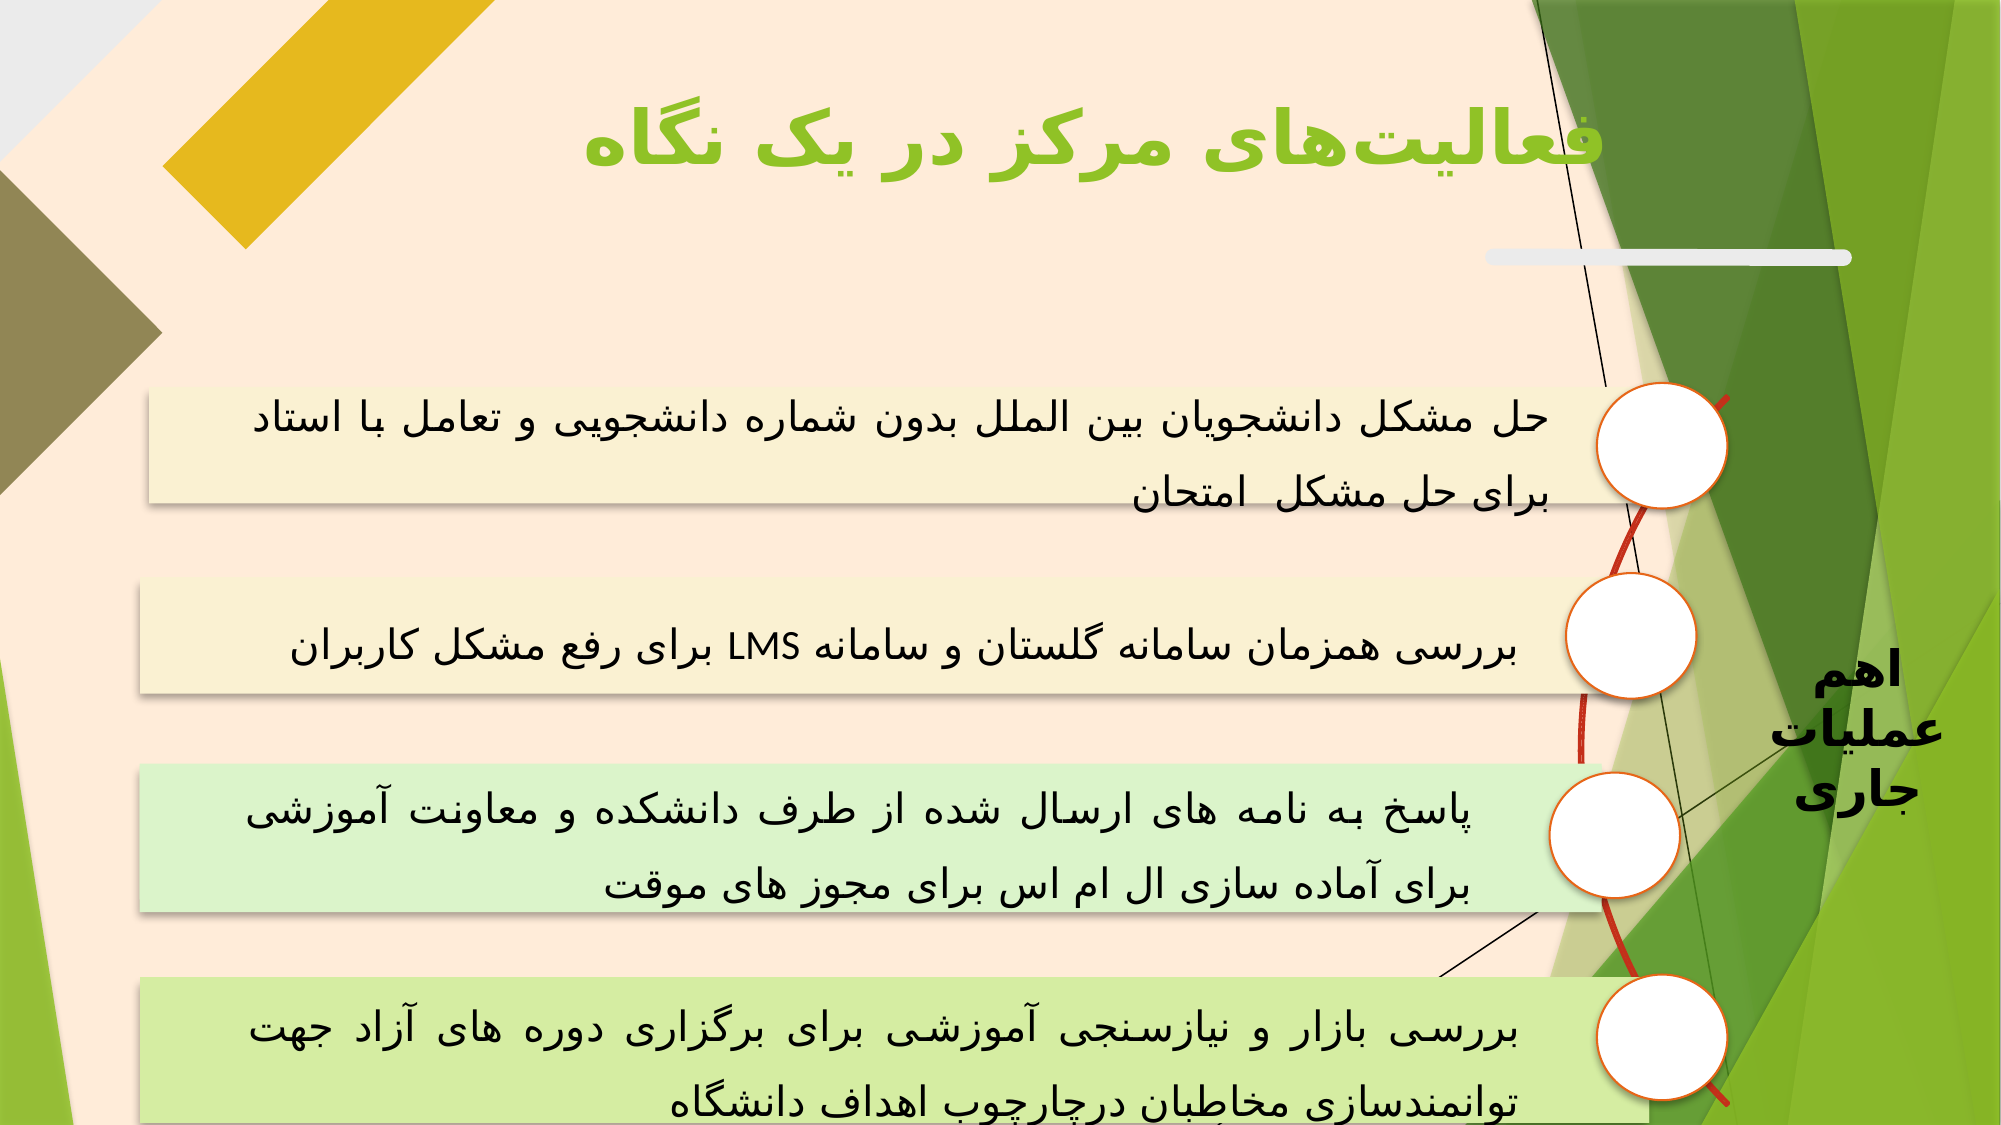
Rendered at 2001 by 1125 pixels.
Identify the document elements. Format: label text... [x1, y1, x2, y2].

text_box [1710, 1086, 1730, 1108]
text_box فعالیت‌های مرکز در یک نگاه [438, 67, 1755, 189]
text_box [139, 976, 1650, 1124]
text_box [148, 386, 1681, 504]
text_box [1577, 705, 1587, 762]
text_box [139, 763, 1603, 913]
text_box [1648, 973, 1729, 1102]
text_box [139, 576, 1650, 695]
text_box [1607, 771, 1682, 900]
text_box [1715, 394, 1730, 410]
text_box اهم عملیات جاری [1748, 628, 1968, 824]
text_box [1606, 907, 1638, 975]
text_box [1611, 572, 1698, 696]
text_box [1641, 381, 1729, 506]
text_box [1609, 514, 1644, 574]
